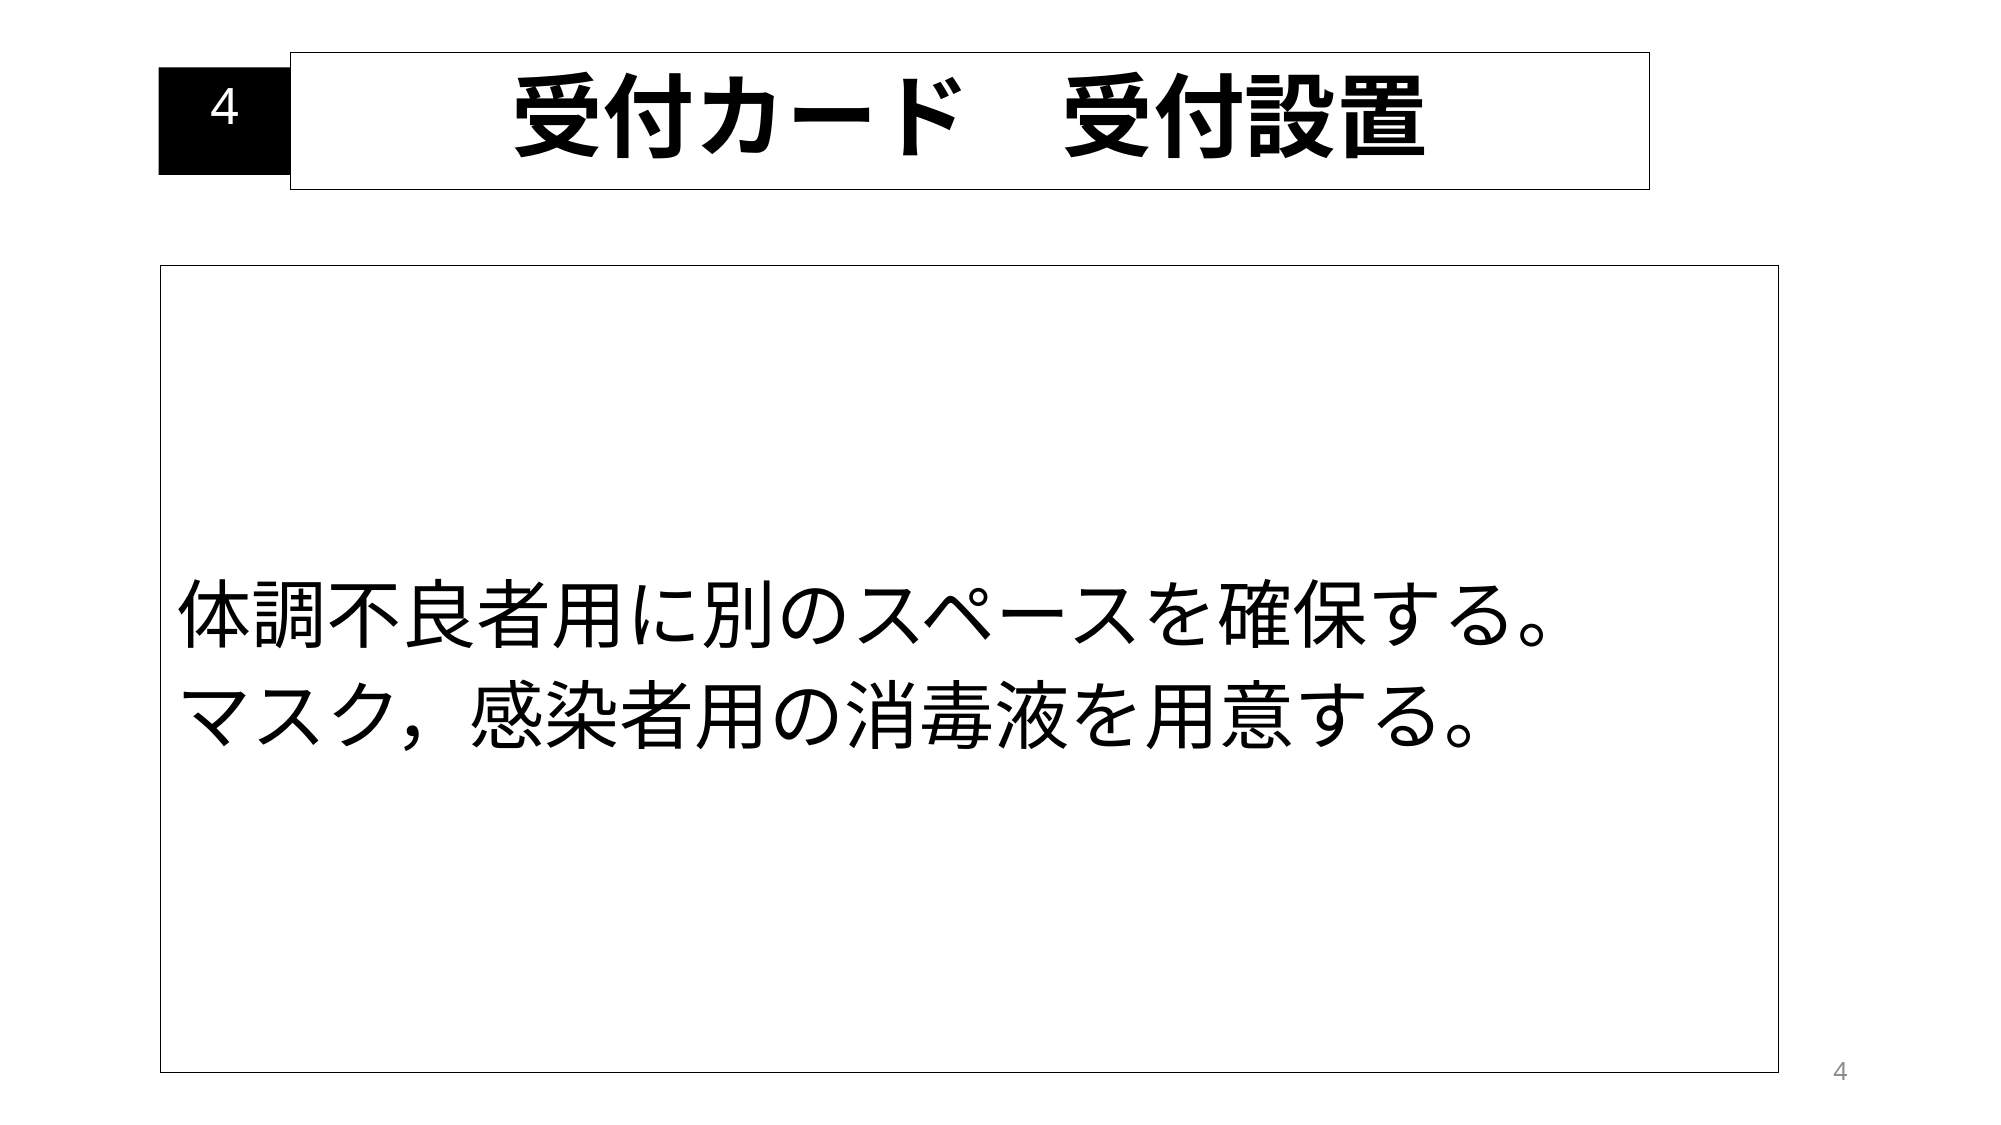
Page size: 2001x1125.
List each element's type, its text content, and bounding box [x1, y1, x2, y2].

slide_number 4 [1413, 1042, 1863, 1103]
text_box 体調不良者用に別のスペースを確保する。 マスク，感染者用の消毒液を用意する。 [160, 265, 1779, 1073]
footer [540, 1042, 1413, 1103]
text_box 受付カード 受付設置 [290, 52, 1650, 190]
text_box 4 [158, 67, 291, 175]
